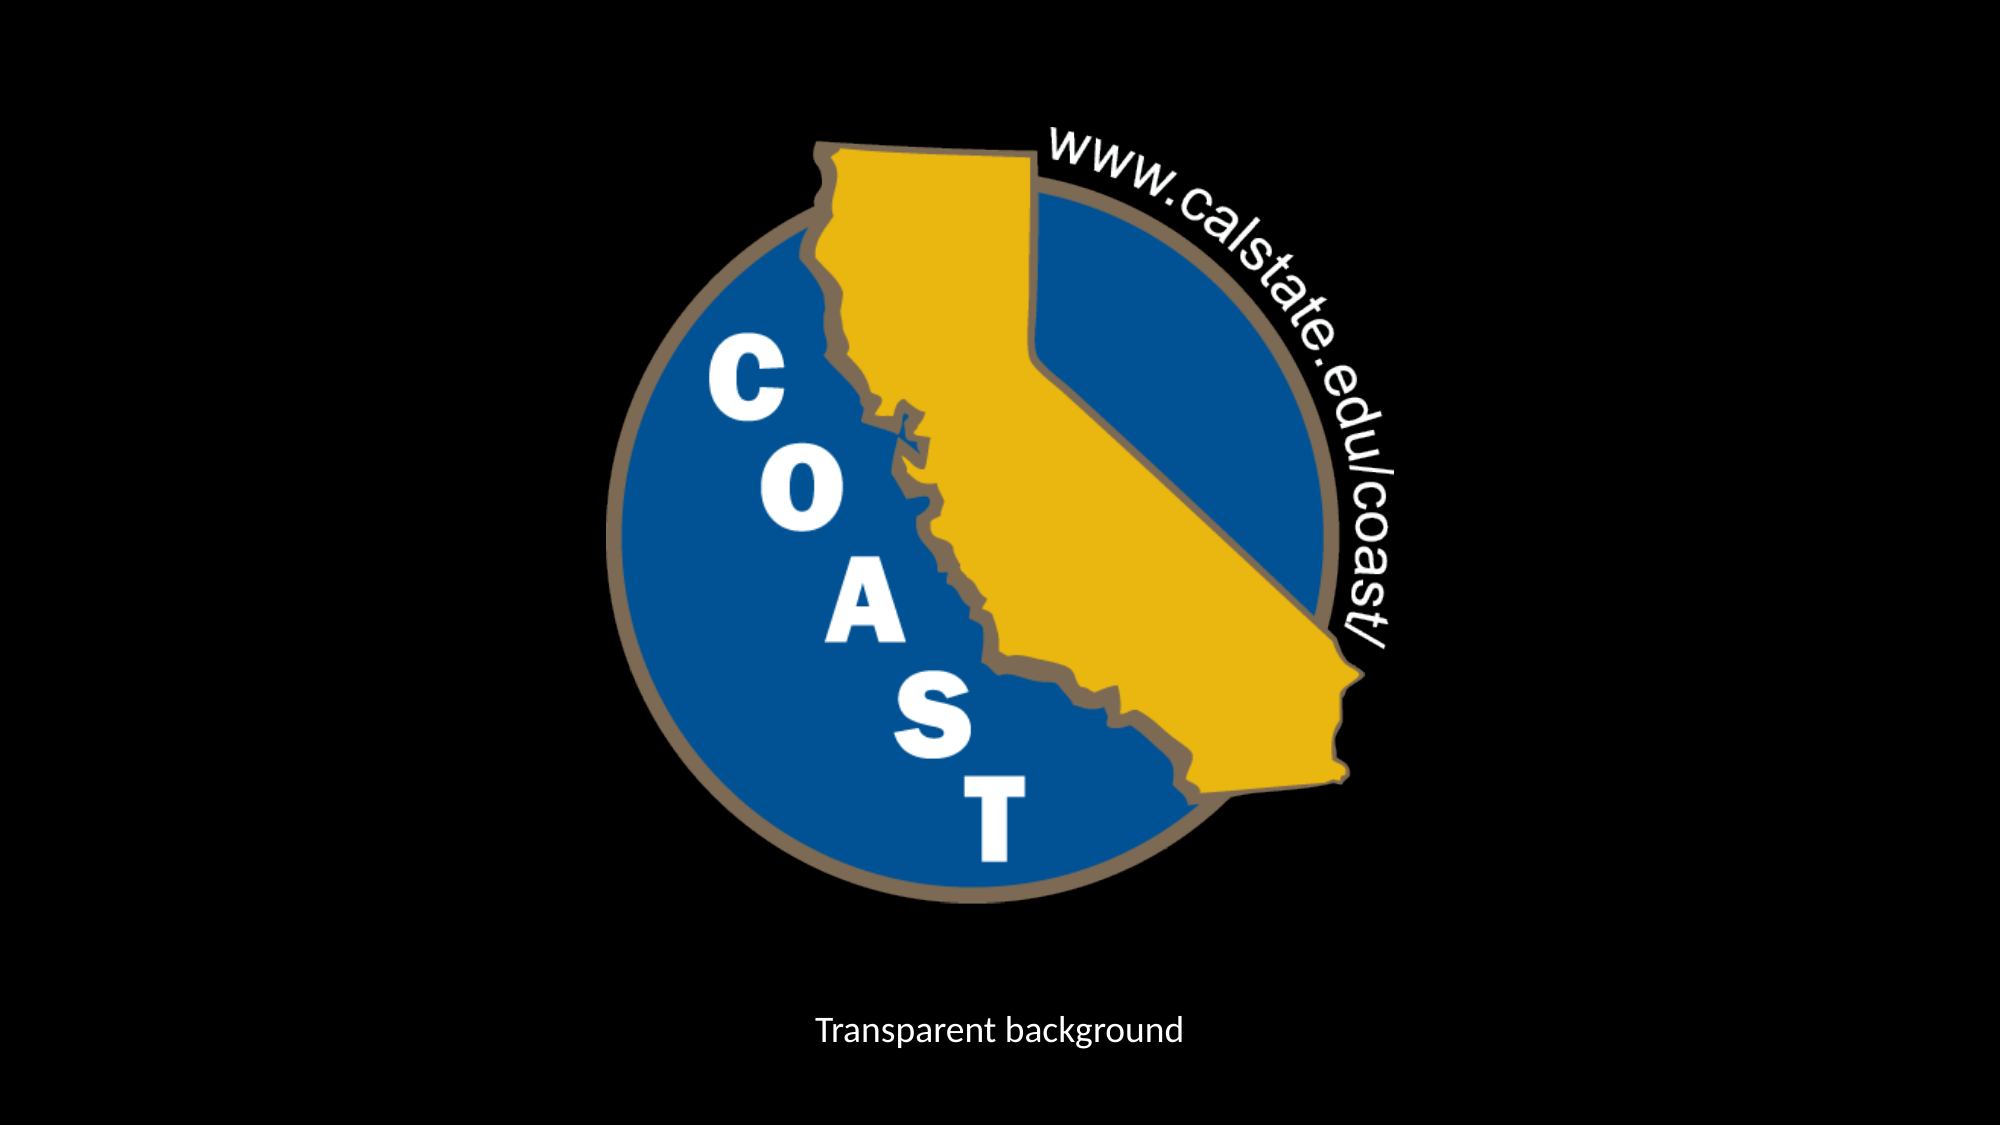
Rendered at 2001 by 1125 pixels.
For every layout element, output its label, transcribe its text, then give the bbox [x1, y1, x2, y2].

text_box Transparent background [800, 997, 1200, 1058]
picture [606, 127, 1394, 905]
